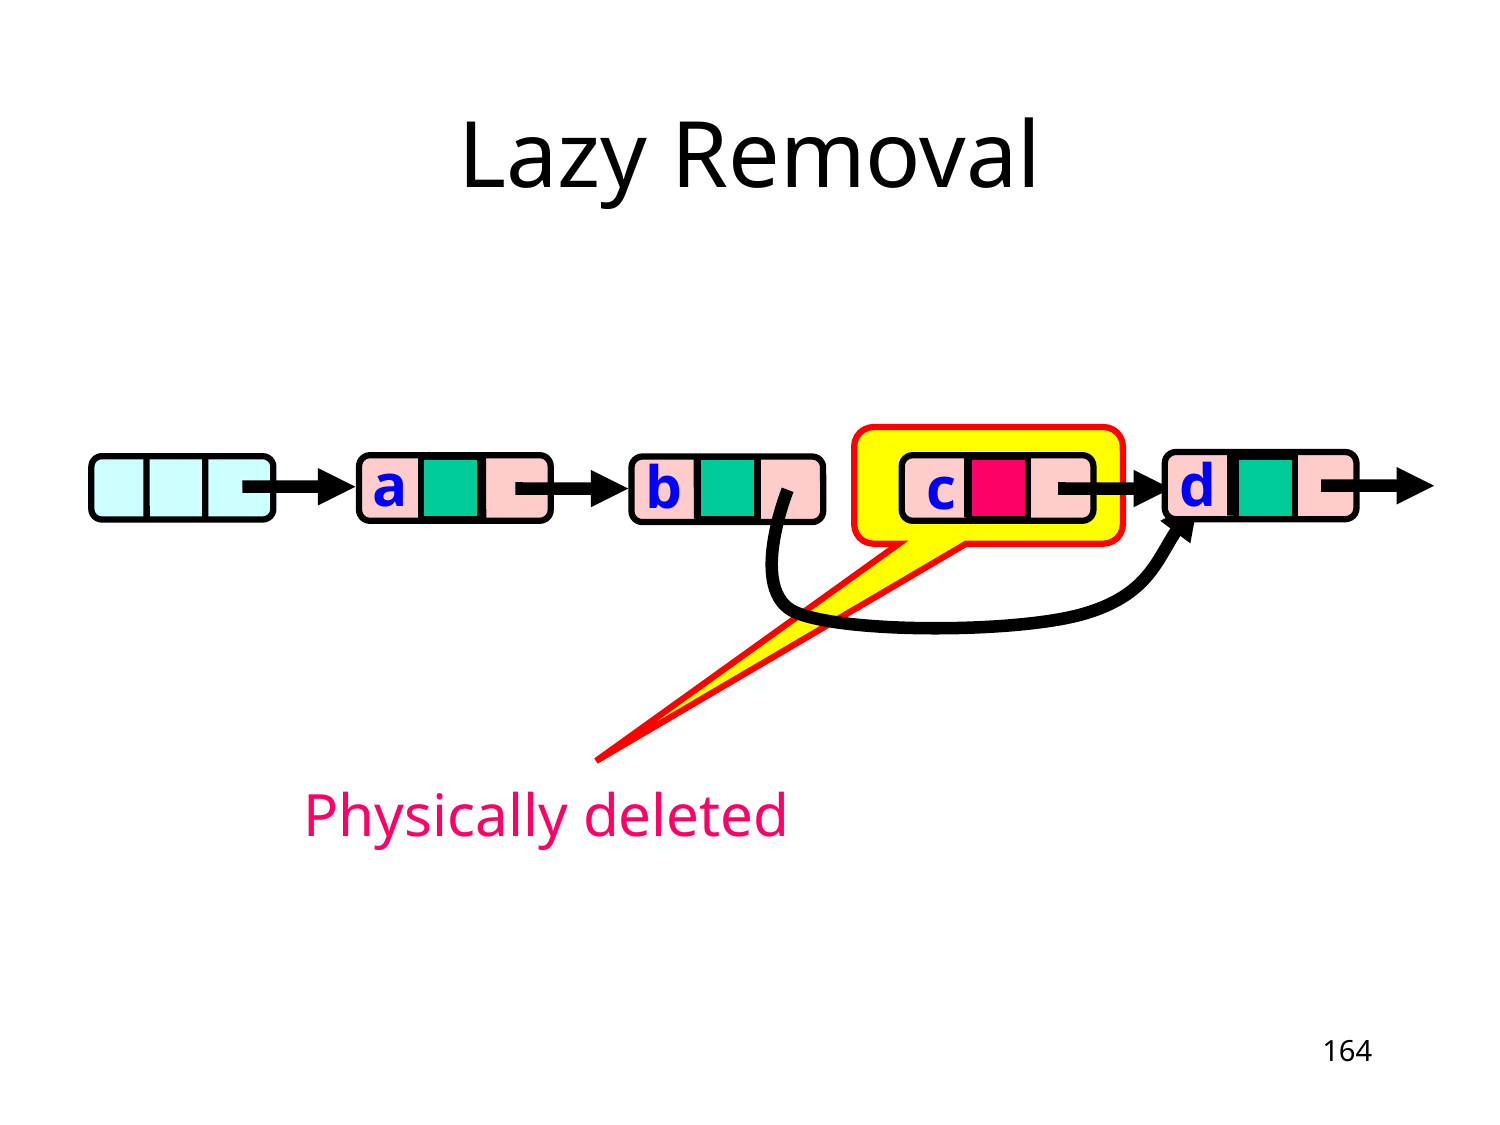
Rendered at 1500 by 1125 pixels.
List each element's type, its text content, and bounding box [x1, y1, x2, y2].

text_box [1321, 479, 1435, 492]
text_box [1231, 451, 1357, 520]
text_box [1094, 489, 1123, 499]
text_box [1058, 482, 1164, 495]
text_box [972, 455, 1094, 521]
text_box [1235, 456, 1295, 519]
text_box [423, 456, 481, 519]
title Lazy Removal [112, 57, 1388, 245]
text_box [969, 456, 1029, 519]
text_box [901, 455, 911, 521]
text_box [698, 456, 758, 519]
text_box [91, 455, 356, 522]
text_box c [911, 443, 972, 529]
text_box b [631, 442, 698, 528]
text_box [515, 482, 629, 495]
text_box [698, 456, 824, 523]
text_box Physically deleted [288, 770, 804, 856]
text_box [854, 427, 1123, 493]
text_box a [357, 441, 423, 526]
text_box [596, 615, 833, 761]
text_box [423, 455, 551, 521]
slide_number 164 [1074, 1024, 1388, 1101]
text_box d [1164, 440, 1231, 526]
text_box [771, 489, 1180, 629]
